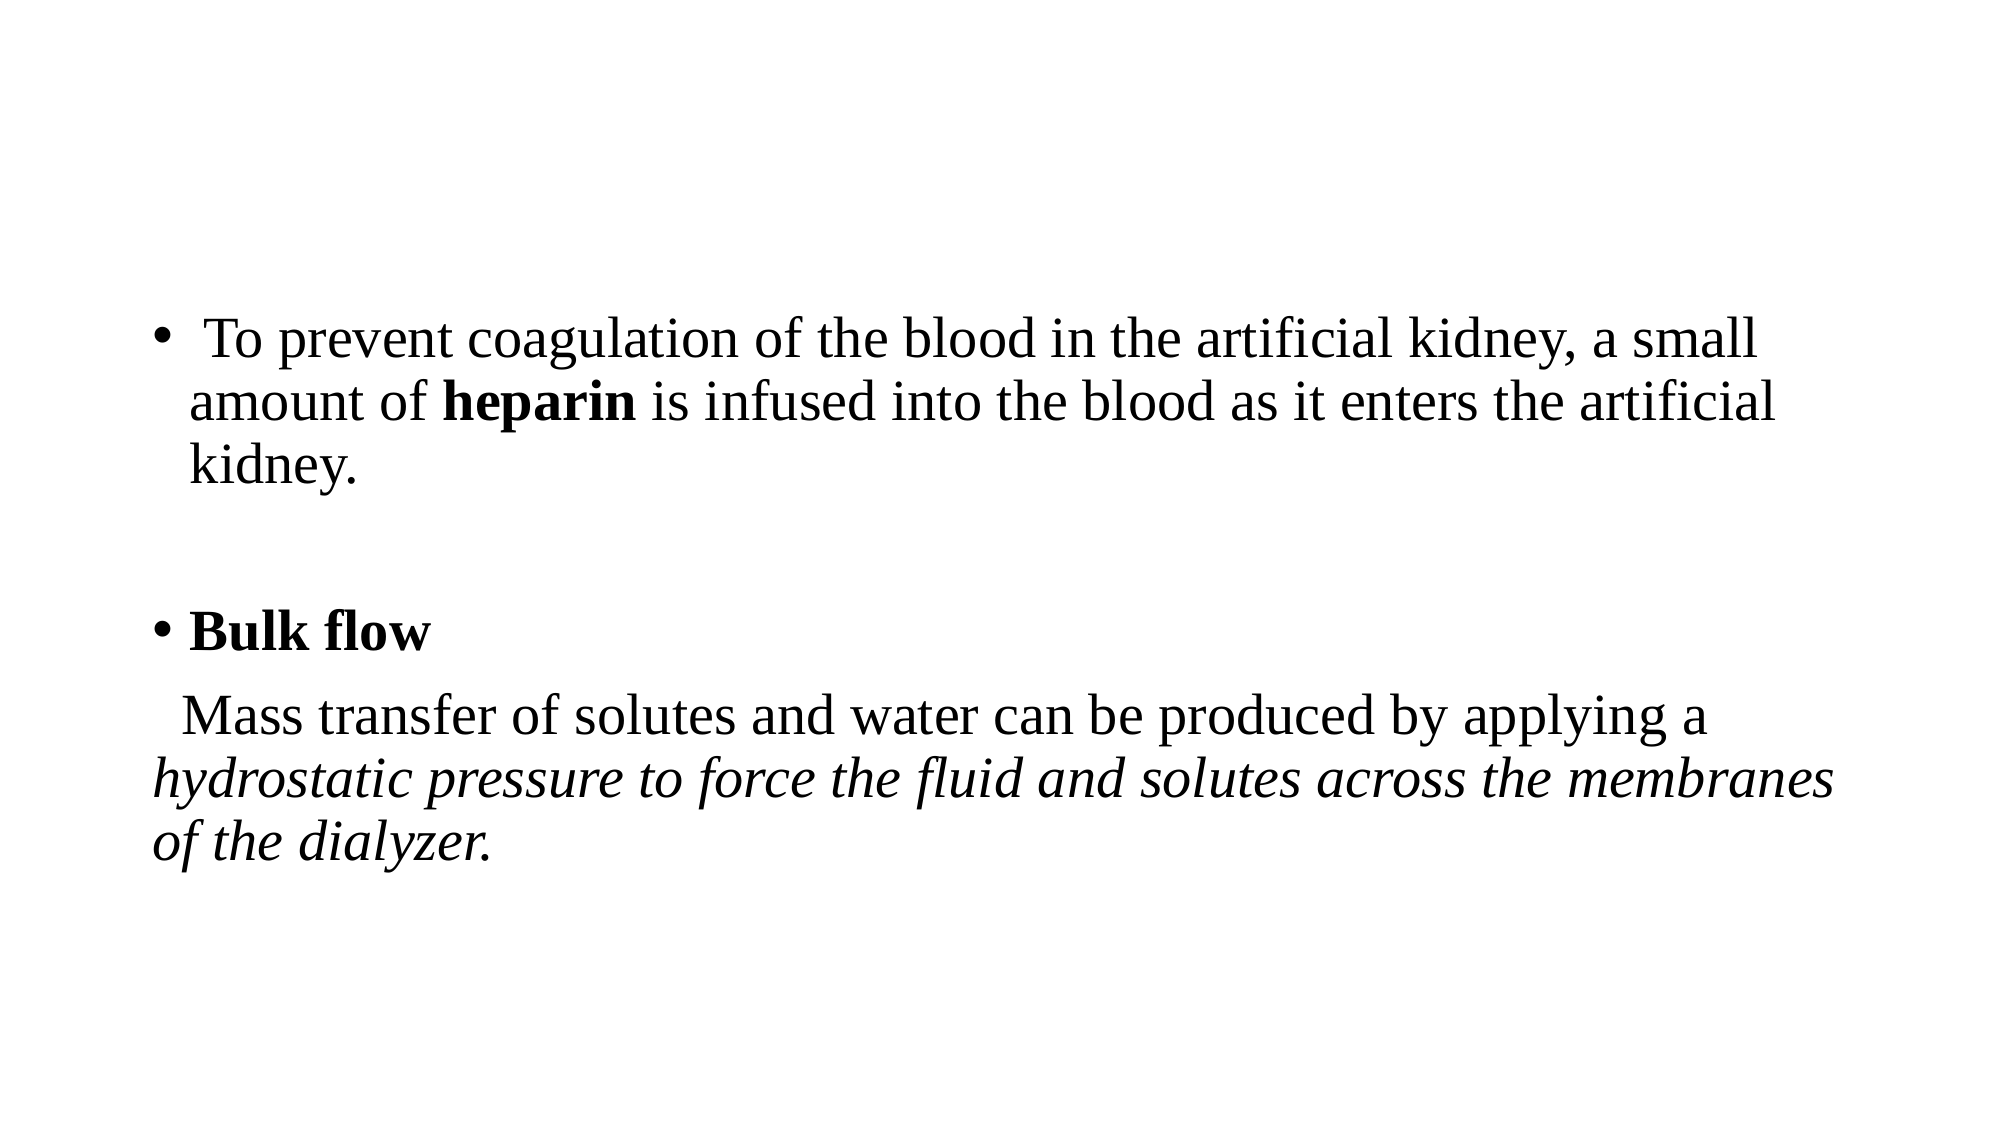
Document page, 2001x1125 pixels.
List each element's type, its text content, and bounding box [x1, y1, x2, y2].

list To prevent coagulation of the blood in the artificial kidney, a small amount of heparin is infused into the blood as it enters the artificial kidney. Bulk flow Mass transfer of solutes and water can be produced by applying a hydrostatic pressure to force the fluid and solutes across the membranes of the dialyzer. [137, 299, 1863, 1014]
